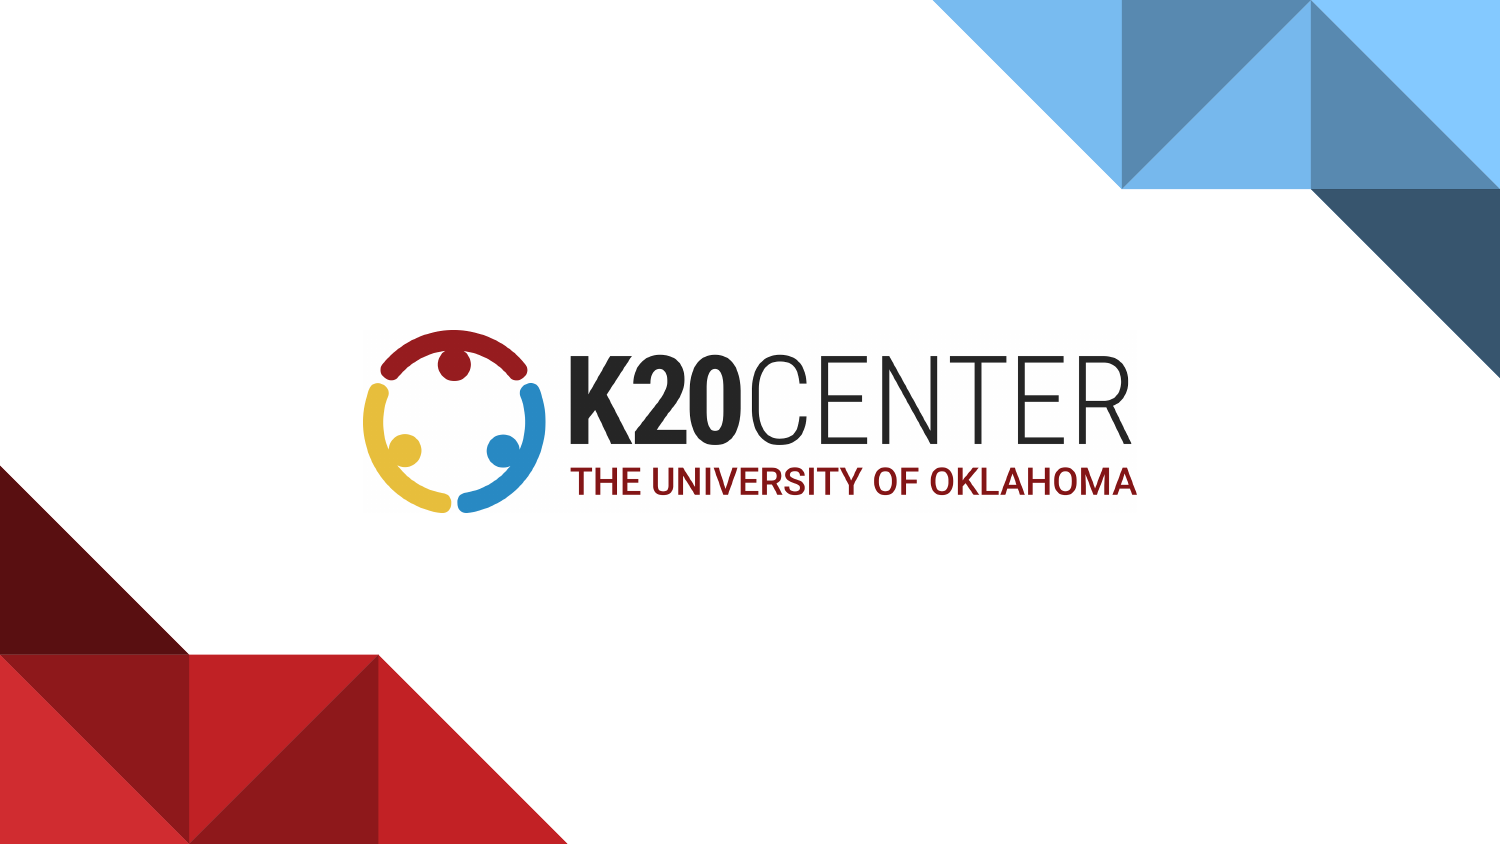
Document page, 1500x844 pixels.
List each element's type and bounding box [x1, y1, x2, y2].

picture [363, 330, 1137, 513]
